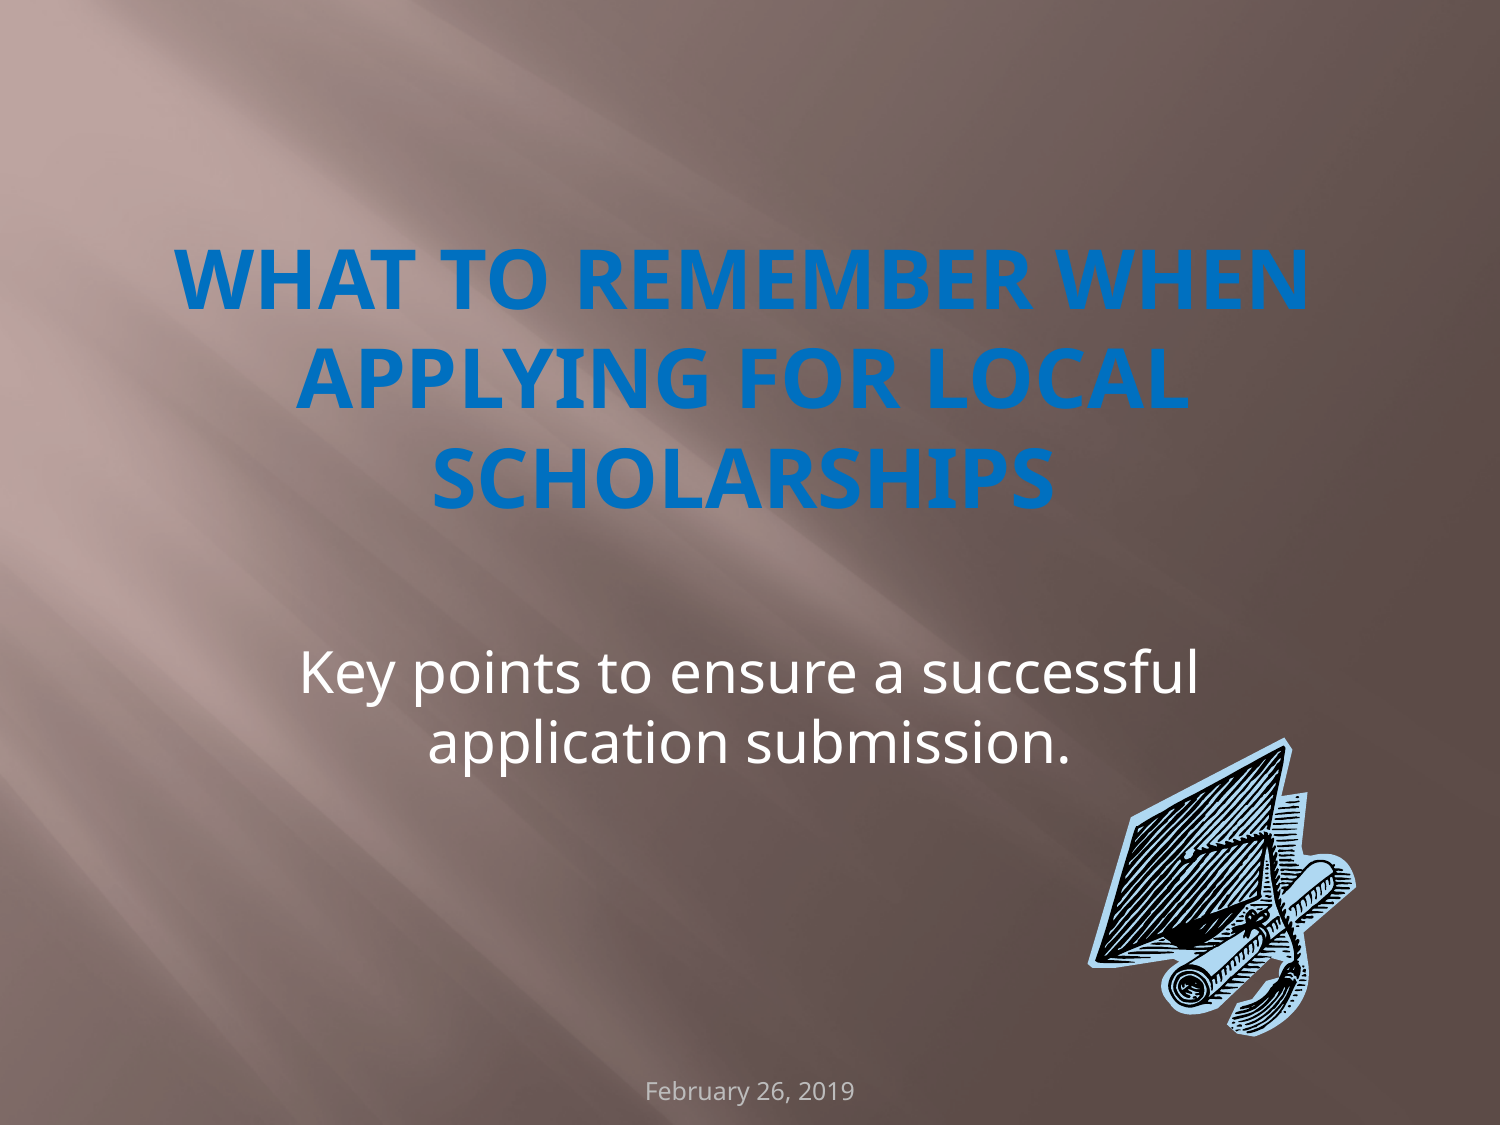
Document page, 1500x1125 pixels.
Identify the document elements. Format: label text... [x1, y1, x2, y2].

footer February 26, 2019 [512, 1052, 988, 1113]
picture [1087, 737, 1357, 1037]
subtitle Key points to ensure a successful application submission. [225, 546, 1275, 834]
title What to remember when applying for local scholarships [69, 224, 1420, 525]
